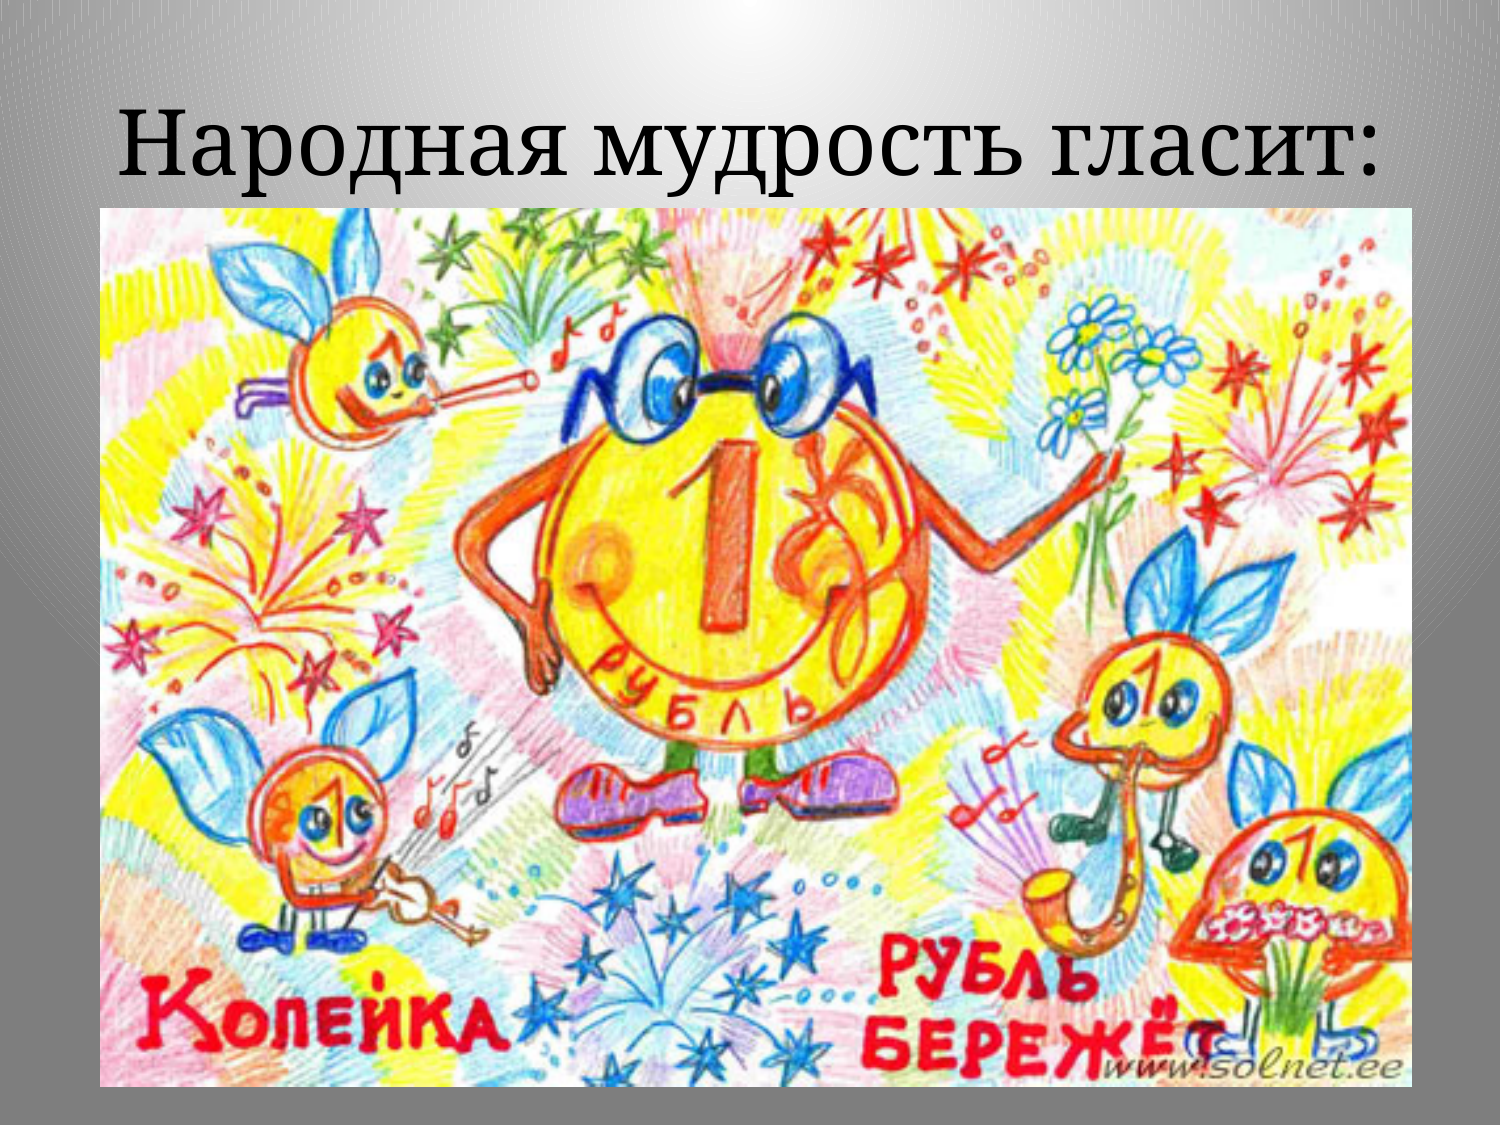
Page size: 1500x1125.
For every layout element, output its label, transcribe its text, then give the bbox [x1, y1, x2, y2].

title Народная мудрость гласит: [75, 45, 1425, 233]
picture [100, 207, 1412, 1087]
